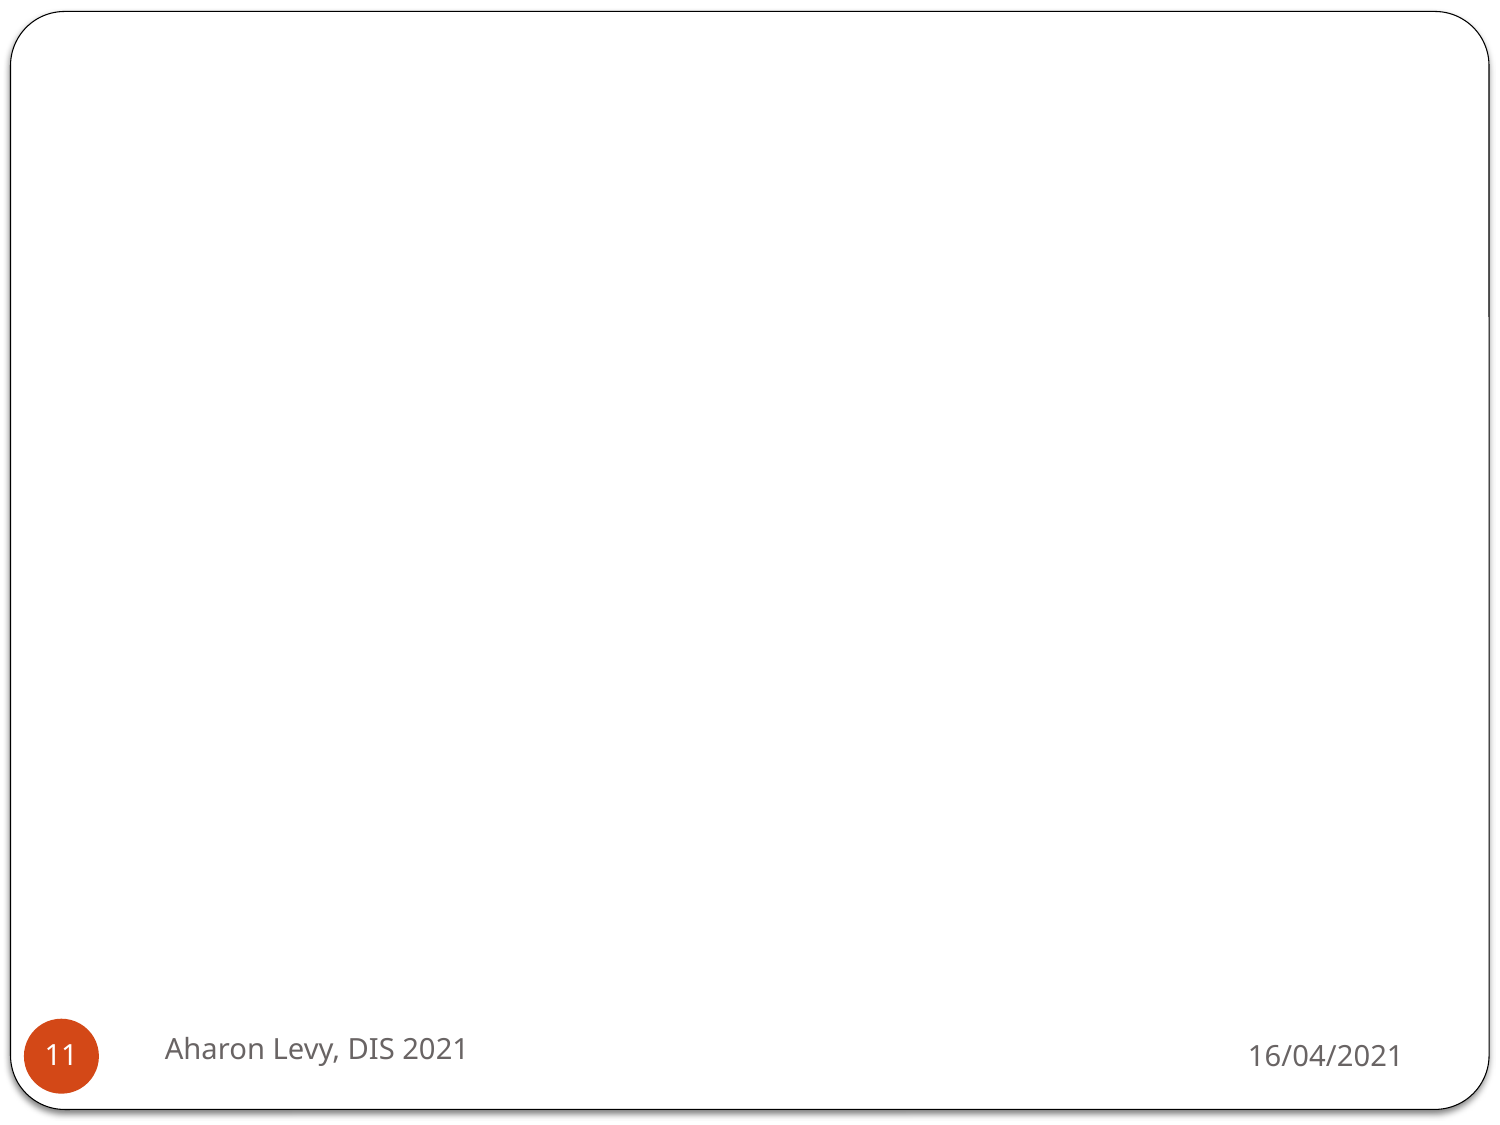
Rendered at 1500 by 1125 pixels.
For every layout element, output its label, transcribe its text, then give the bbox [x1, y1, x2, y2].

footer Aharon Levy, DIS 2021 [150, 1012, 800, 1088]
slide_number 11 [23, 1018, 99, 1094]
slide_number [1012, 1015, 1419, 1094]
